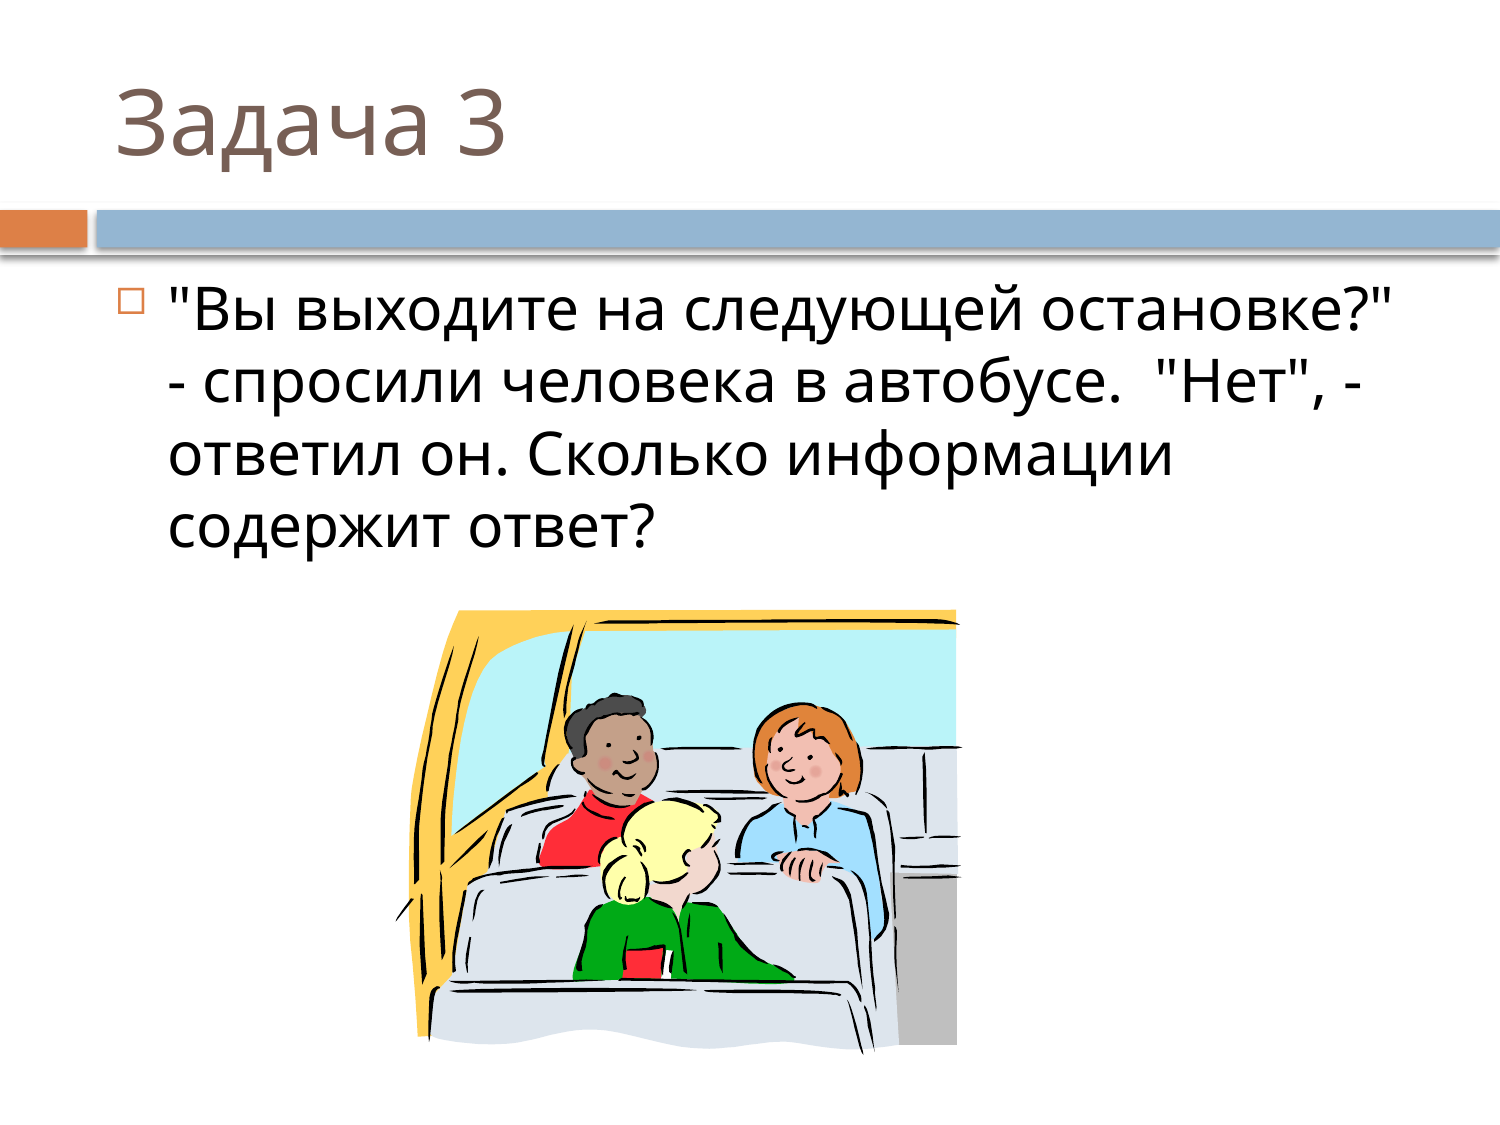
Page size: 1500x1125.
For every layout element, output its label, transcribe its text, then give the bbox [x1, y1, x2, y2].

title Задача 3 [100, 37, 1438, 200]
list "Вы выходите на следующей остановке?" - спросили человека в автобусе. "Нет", - ответил он. Сколько информации содержит ответ? [100, 262, 1438, 1000]
picture [395, 609, 963, 1057]
